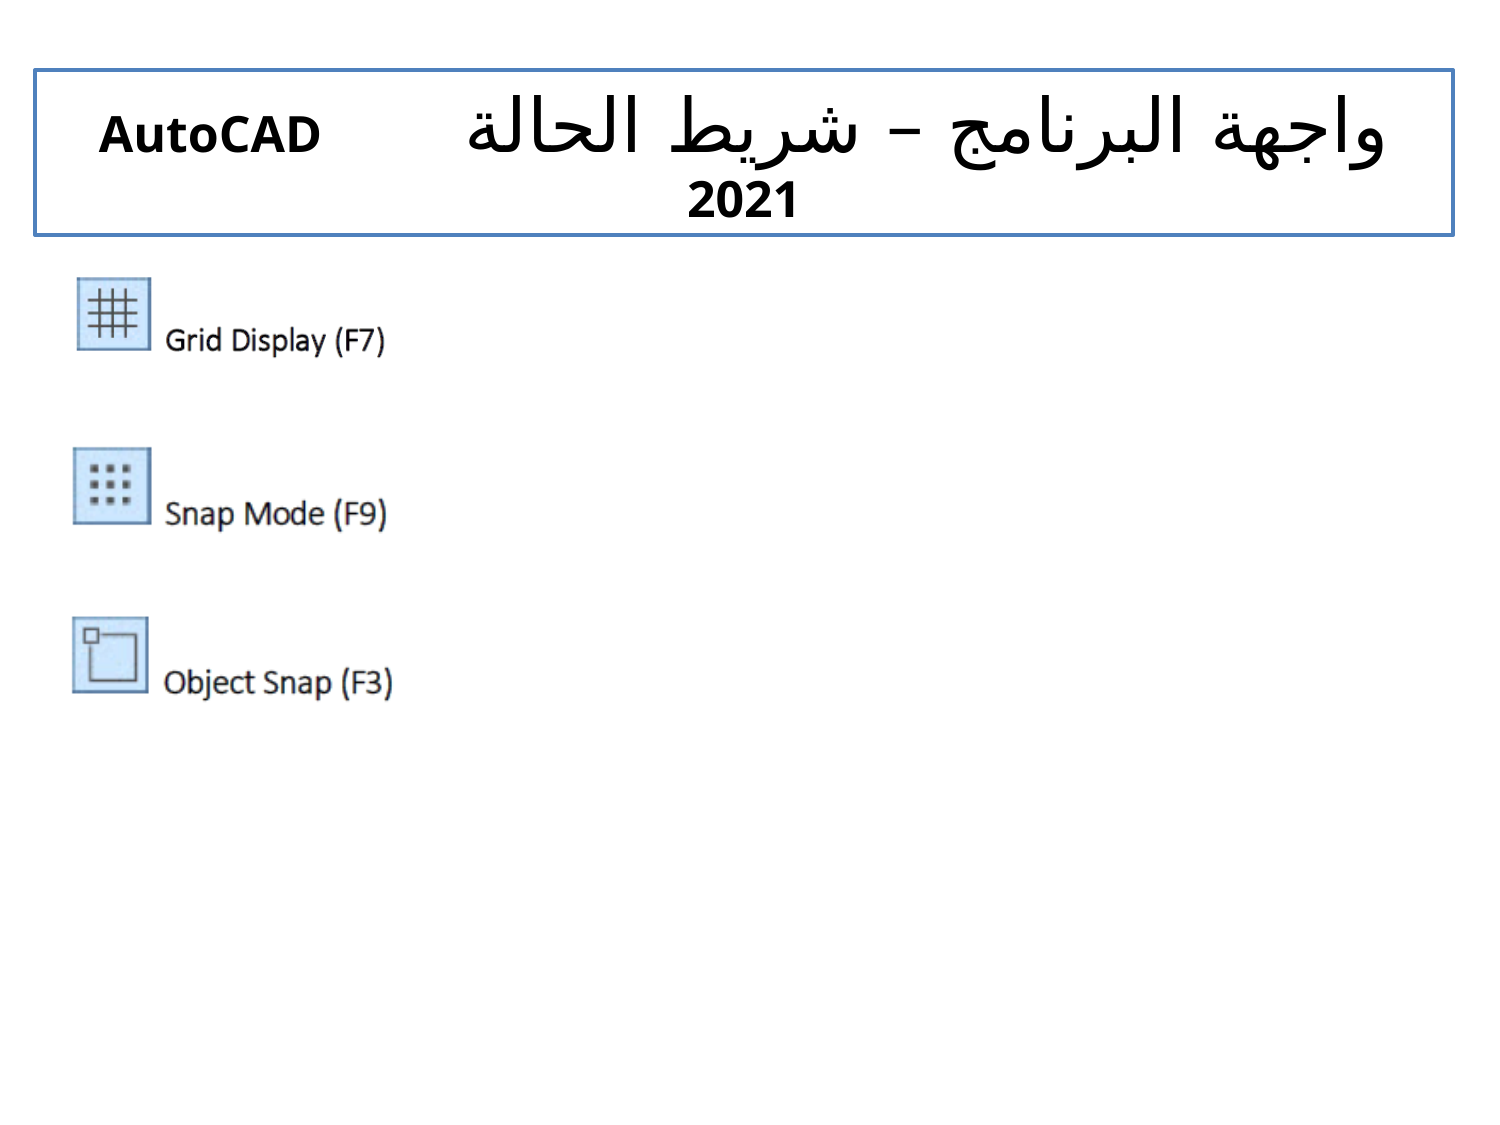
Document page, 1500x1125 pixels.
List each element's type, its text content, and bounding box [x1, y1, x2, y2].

picture [64, 605, 409, 717]
text_box واجهة البرنامج – شريط الحالة AutoCAD 2021 [33, 68, 1455, 237]
picture [62, 420, 398, 563]
picture [64, 255, 408, 390]
